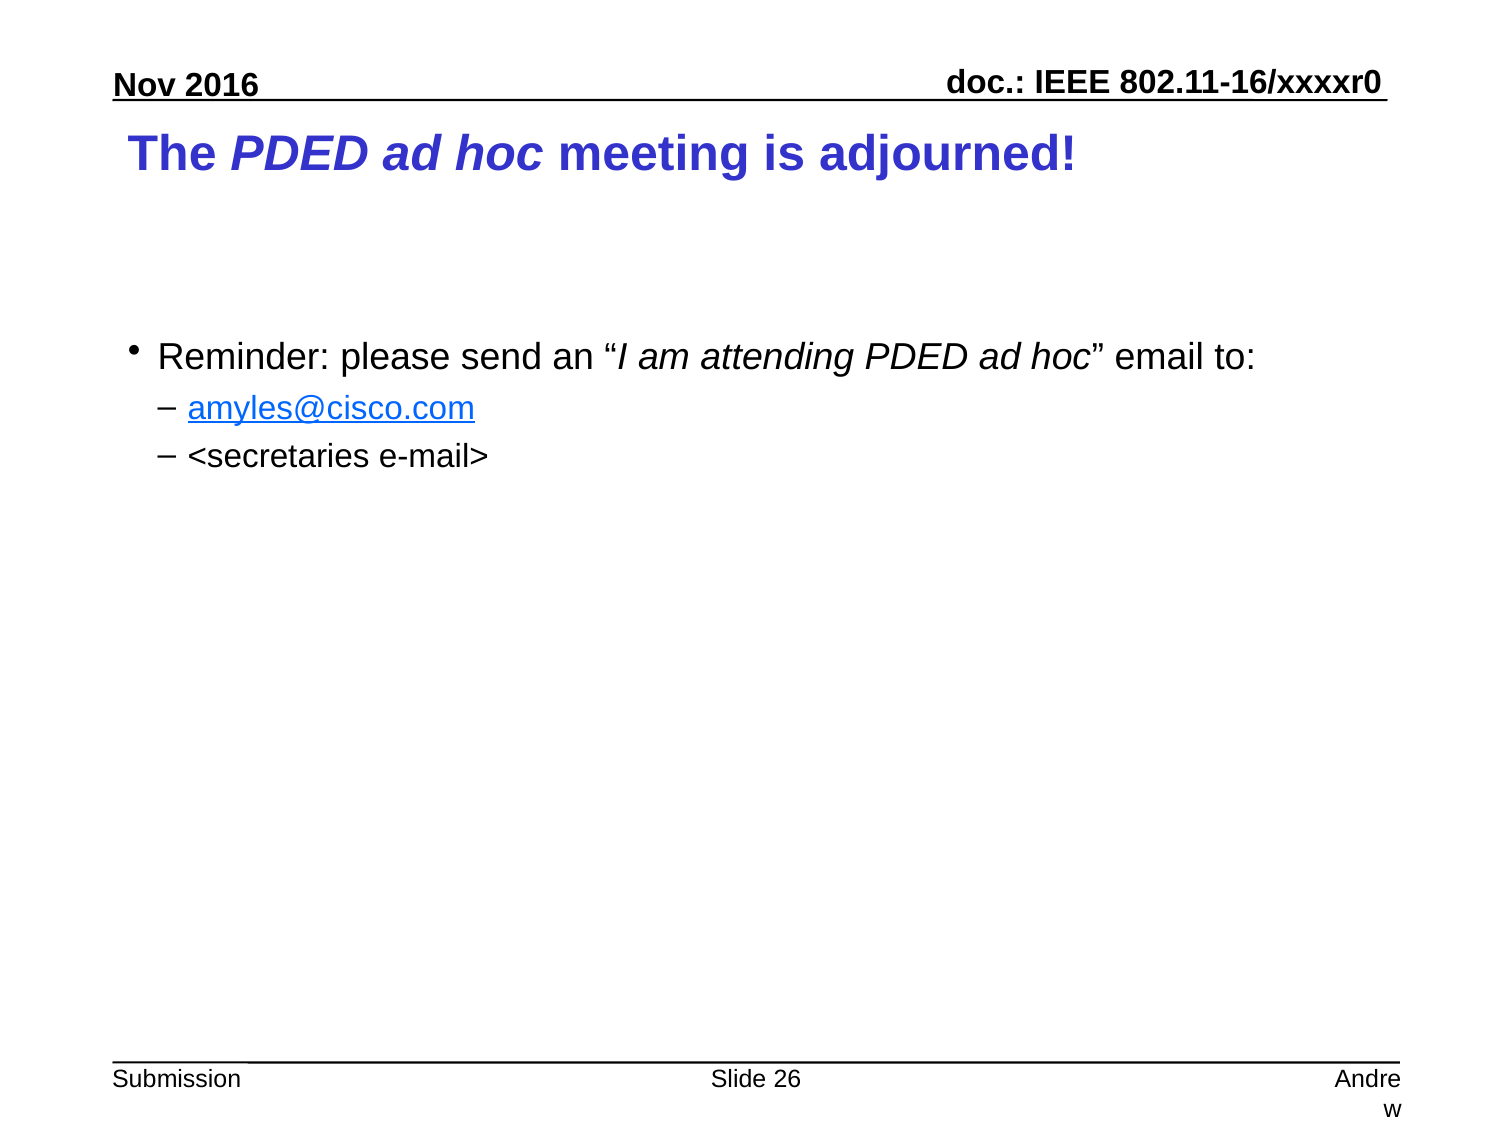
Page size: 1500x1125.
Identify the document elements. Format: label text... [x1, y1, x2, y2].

slide_number Slide 26 [709, 1061, 803, 1093]
footer Andrew Myles, Cisco [1320, 1061, 1402, 1093]
title The PDED ad hoc meeting is adjourned! [112, 112, 1388, 288]
list Reminder: please send an “I am attending PDED ad hoc” email to: amyles@cisco.com <secretaries e-mail> [112, 324, 1388, 1000]
